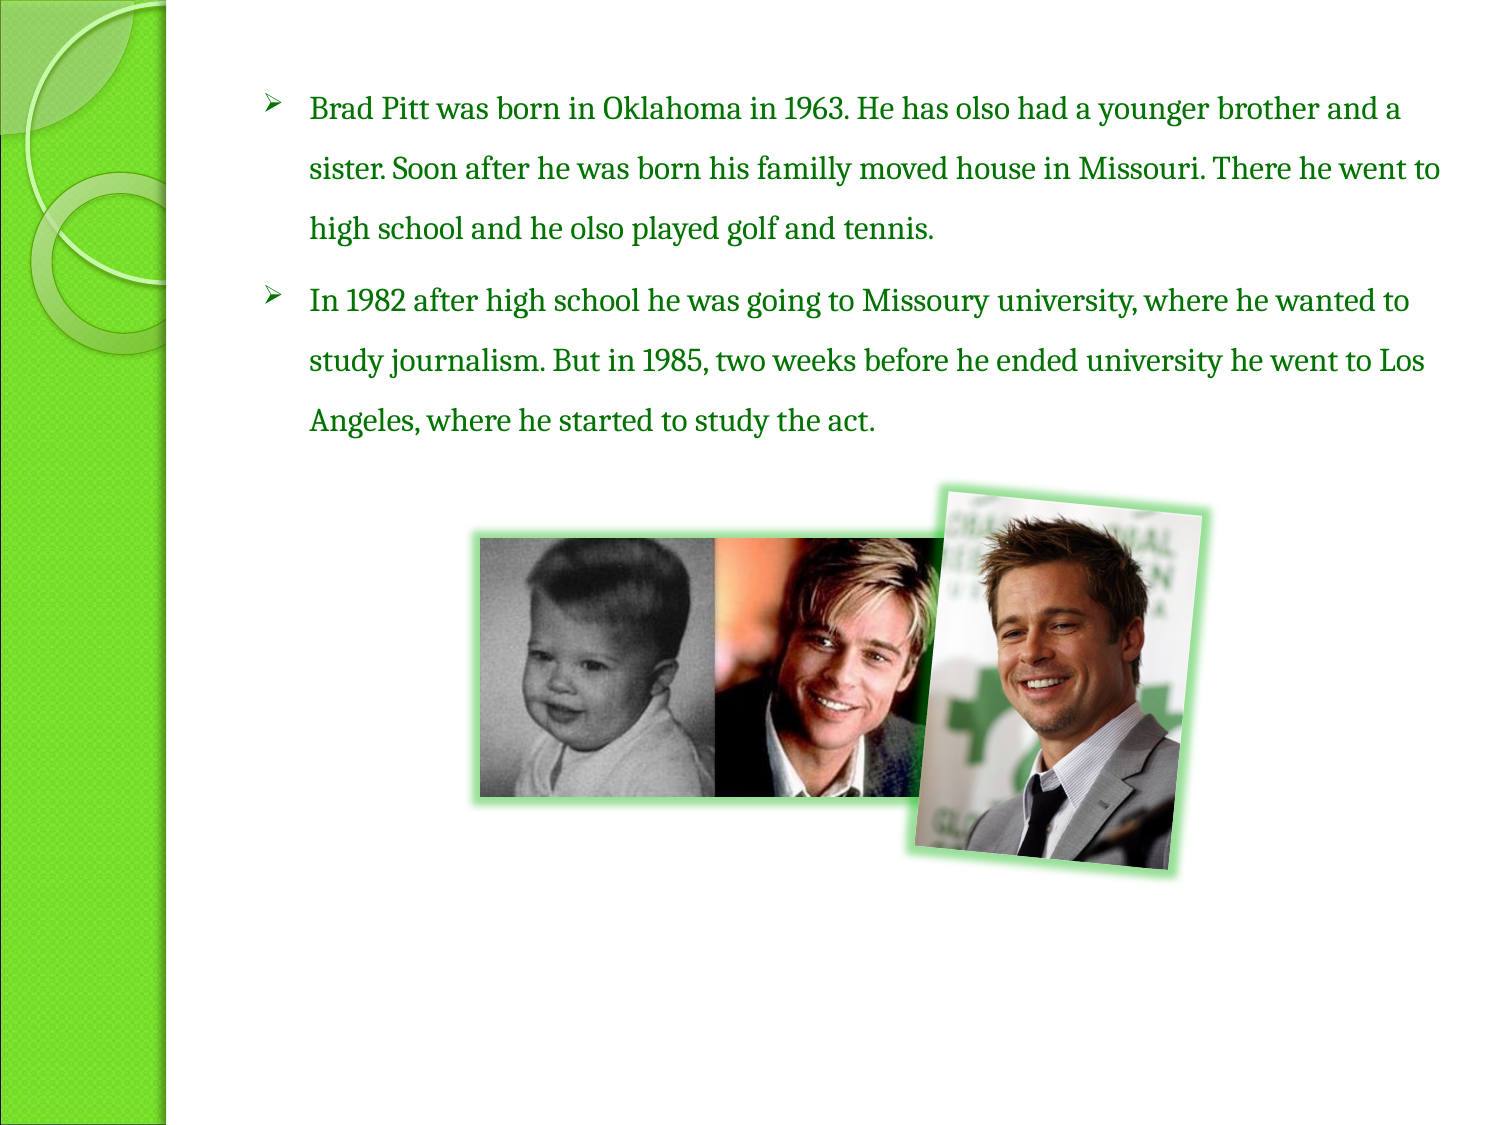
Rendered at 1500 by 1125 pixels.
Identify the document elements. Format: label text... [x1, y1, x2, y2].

picture [62, 195, 163, 280]
list Brad Pitt was born in Oklahoma in 1963. He has olso had a younger brother and a sister. Soon after he was born his familly moved house in Missouri. There he went to high school and he olso played golf and tennis. In 1982 after high school he was going to Missoury university, where he wanted to study journalism. But in 1985, two weeks before he ended university he went to Los Angeles, where he started to study the act. [234, 58, 1466, 1025]
picture [0, 134, 166, 1125]
picture [32, 13, 163, 207]
picture [480, 492, 1202, 869]
picture [53, 241, 163, 332]
picture [136, 0, 166, 4]
